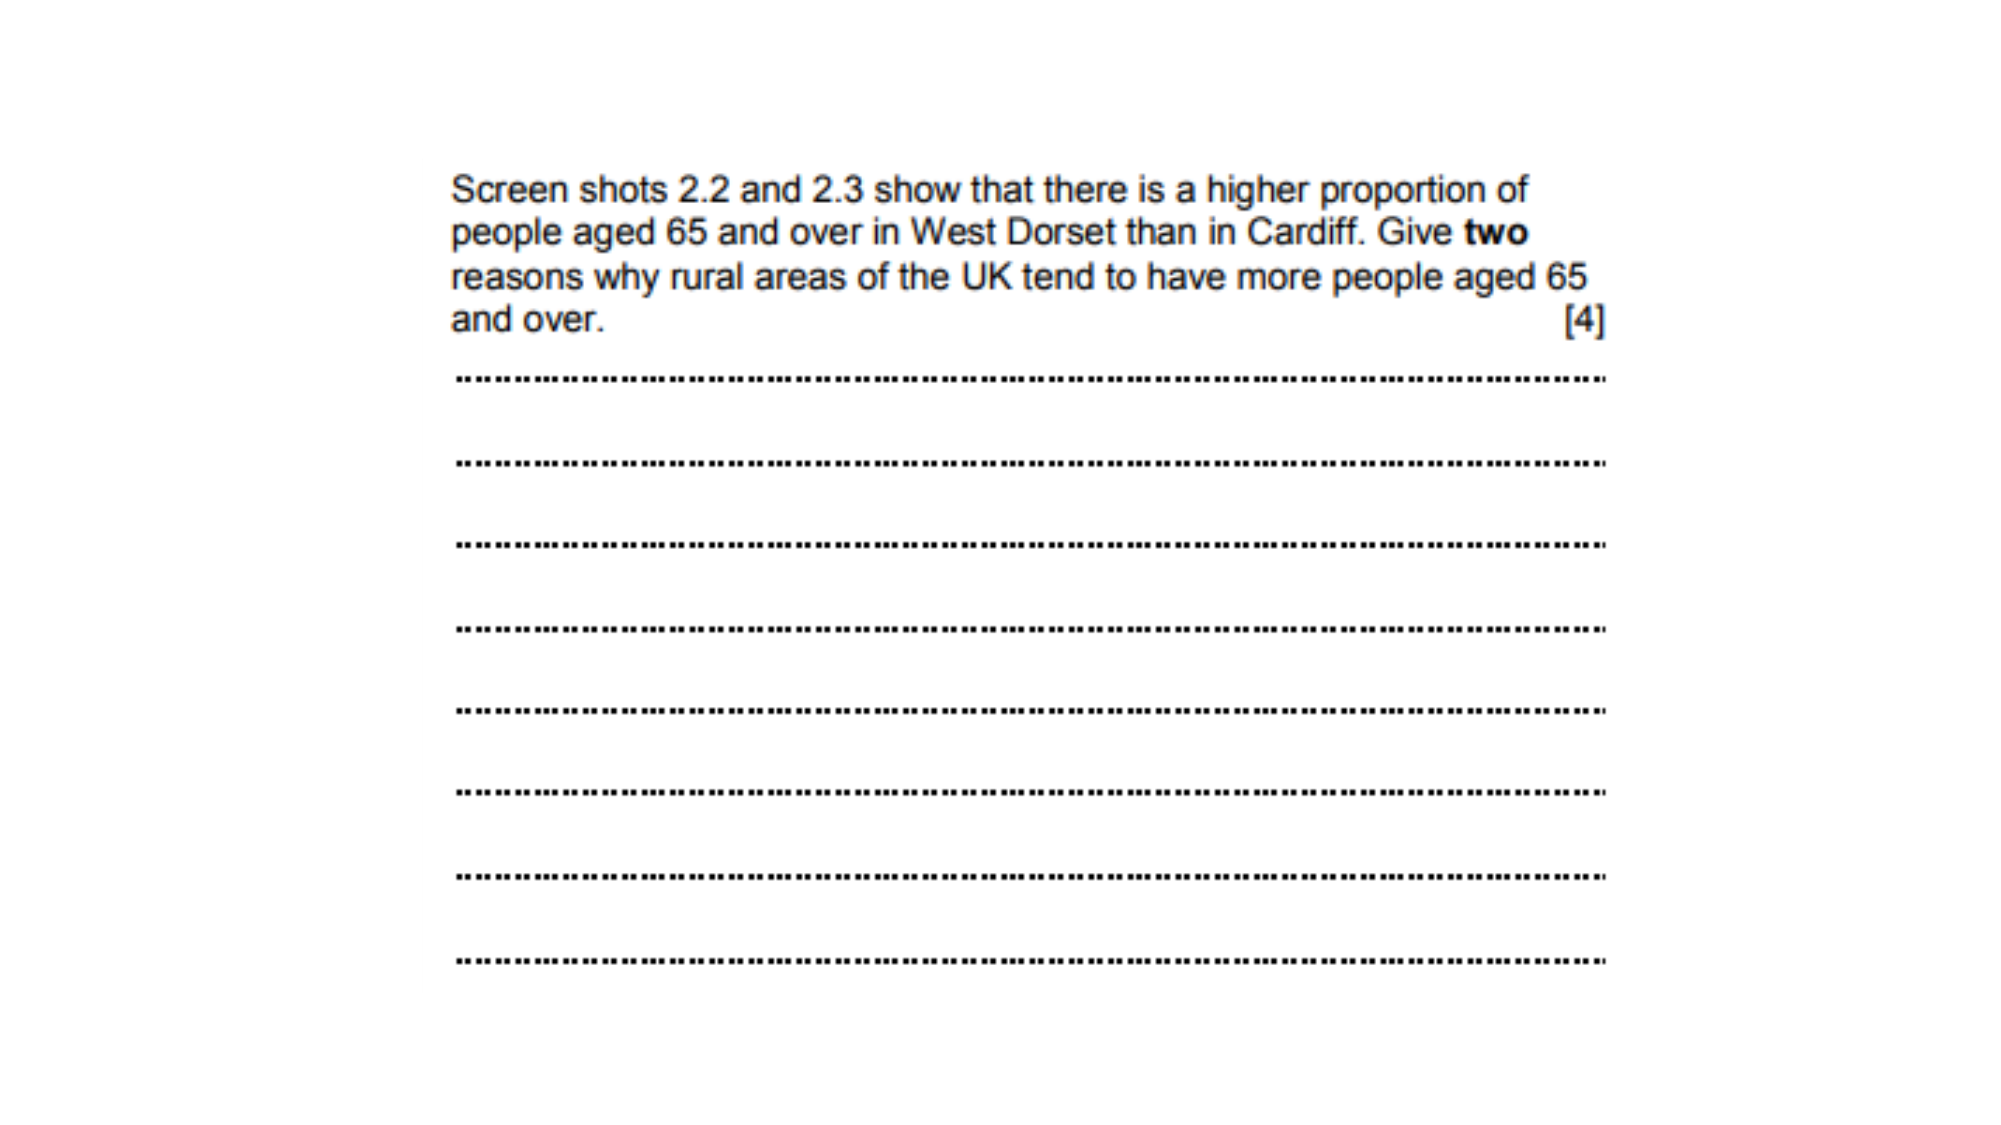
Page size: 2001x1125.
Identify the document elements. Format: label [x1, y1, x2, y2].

picture [421, 158, 1640, 993]
